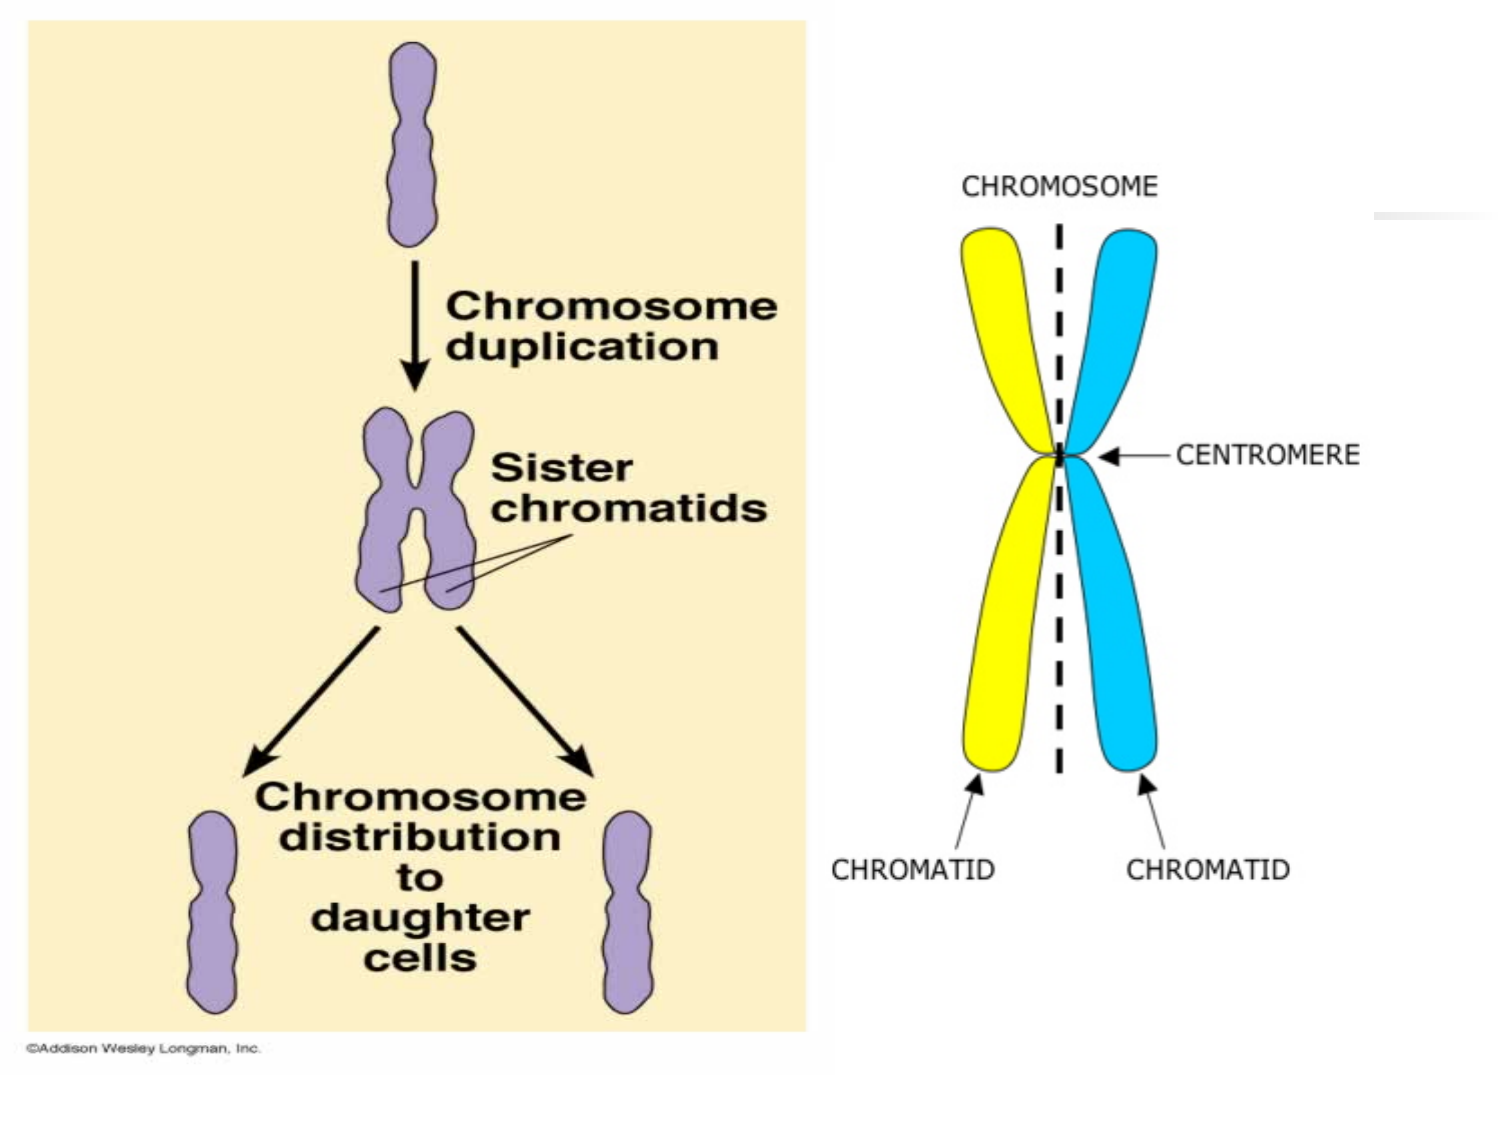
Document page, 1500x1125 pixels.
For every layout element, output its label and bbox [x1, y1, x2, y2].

picture [0, 0, 1374, 1076]
